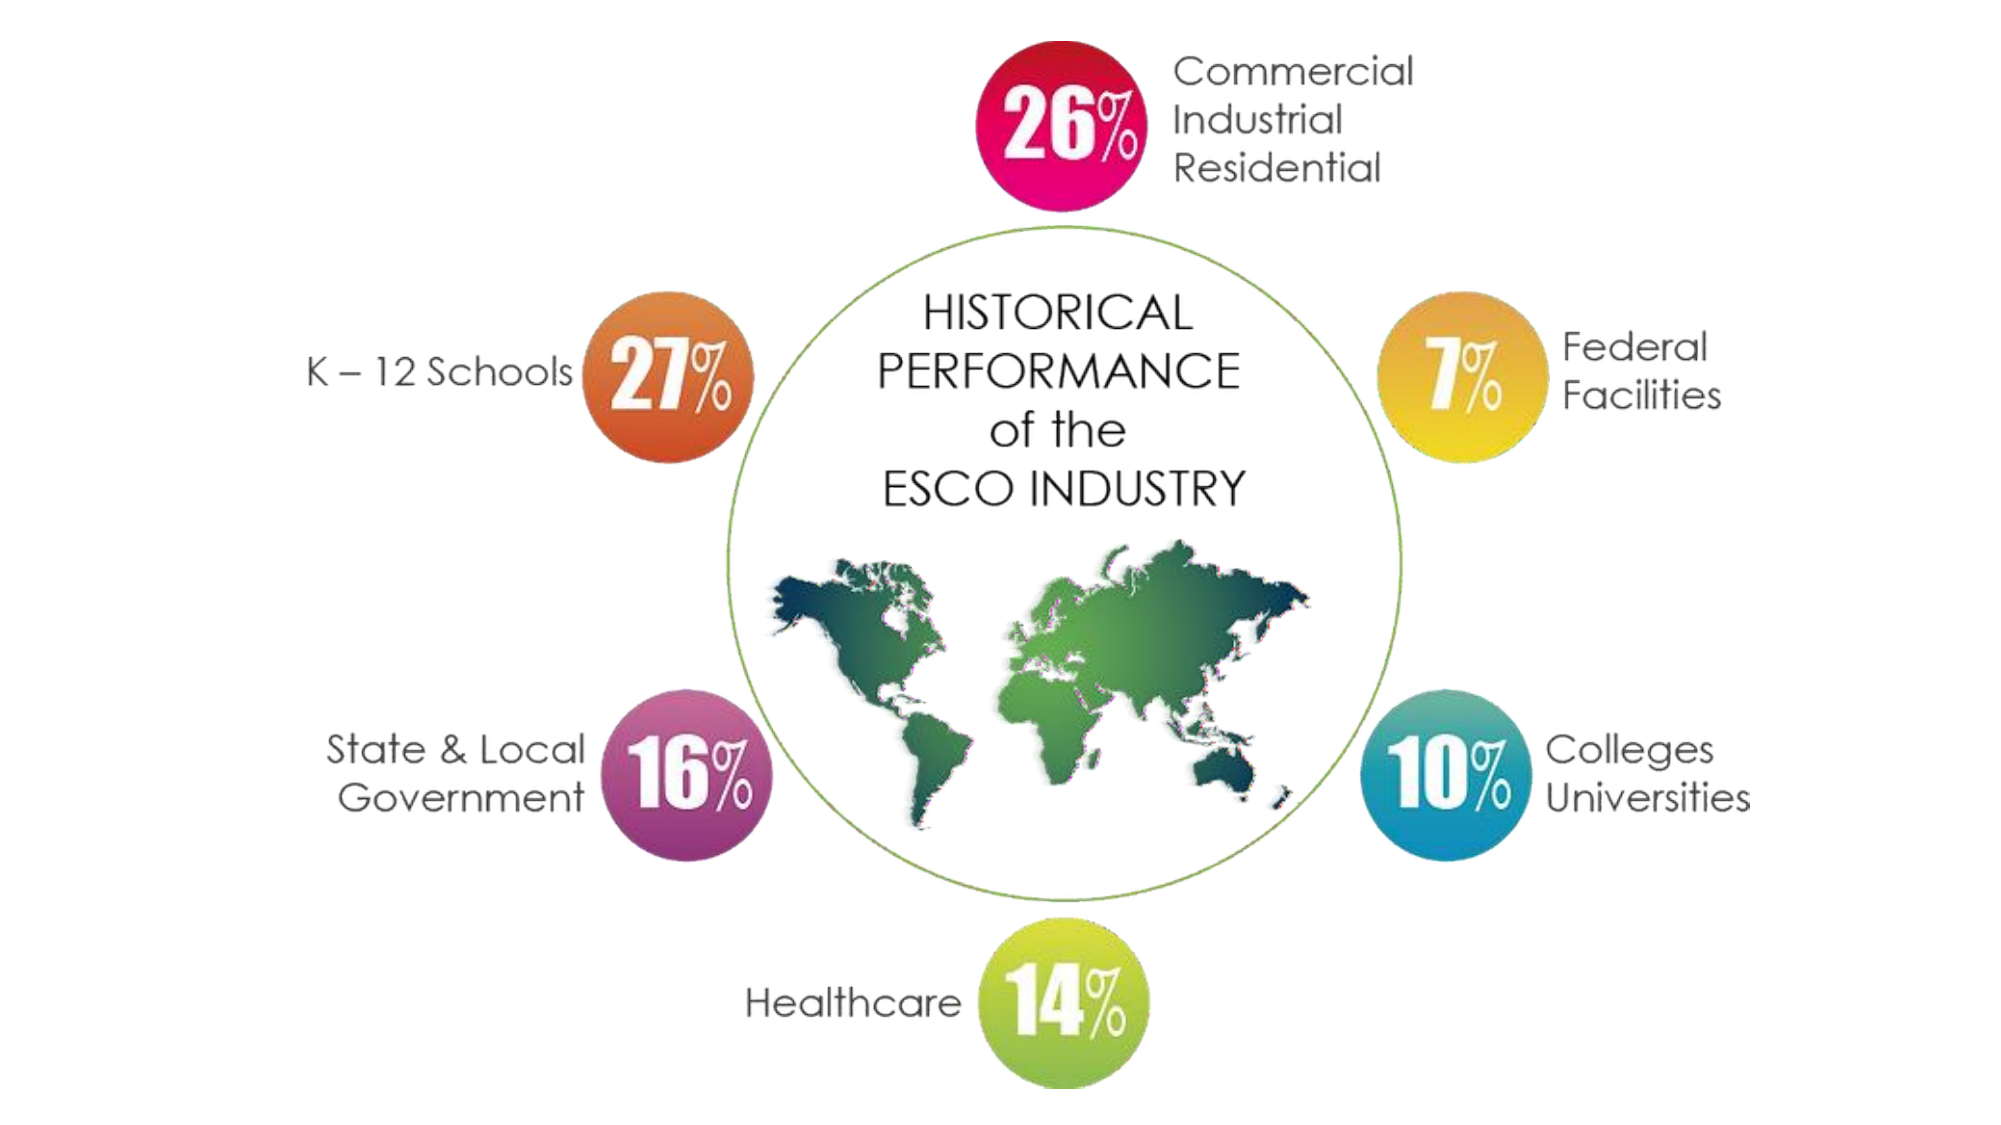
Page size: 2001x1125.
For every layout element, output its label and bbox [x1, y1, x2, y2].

picture [307, 40, 1750, 1089]
